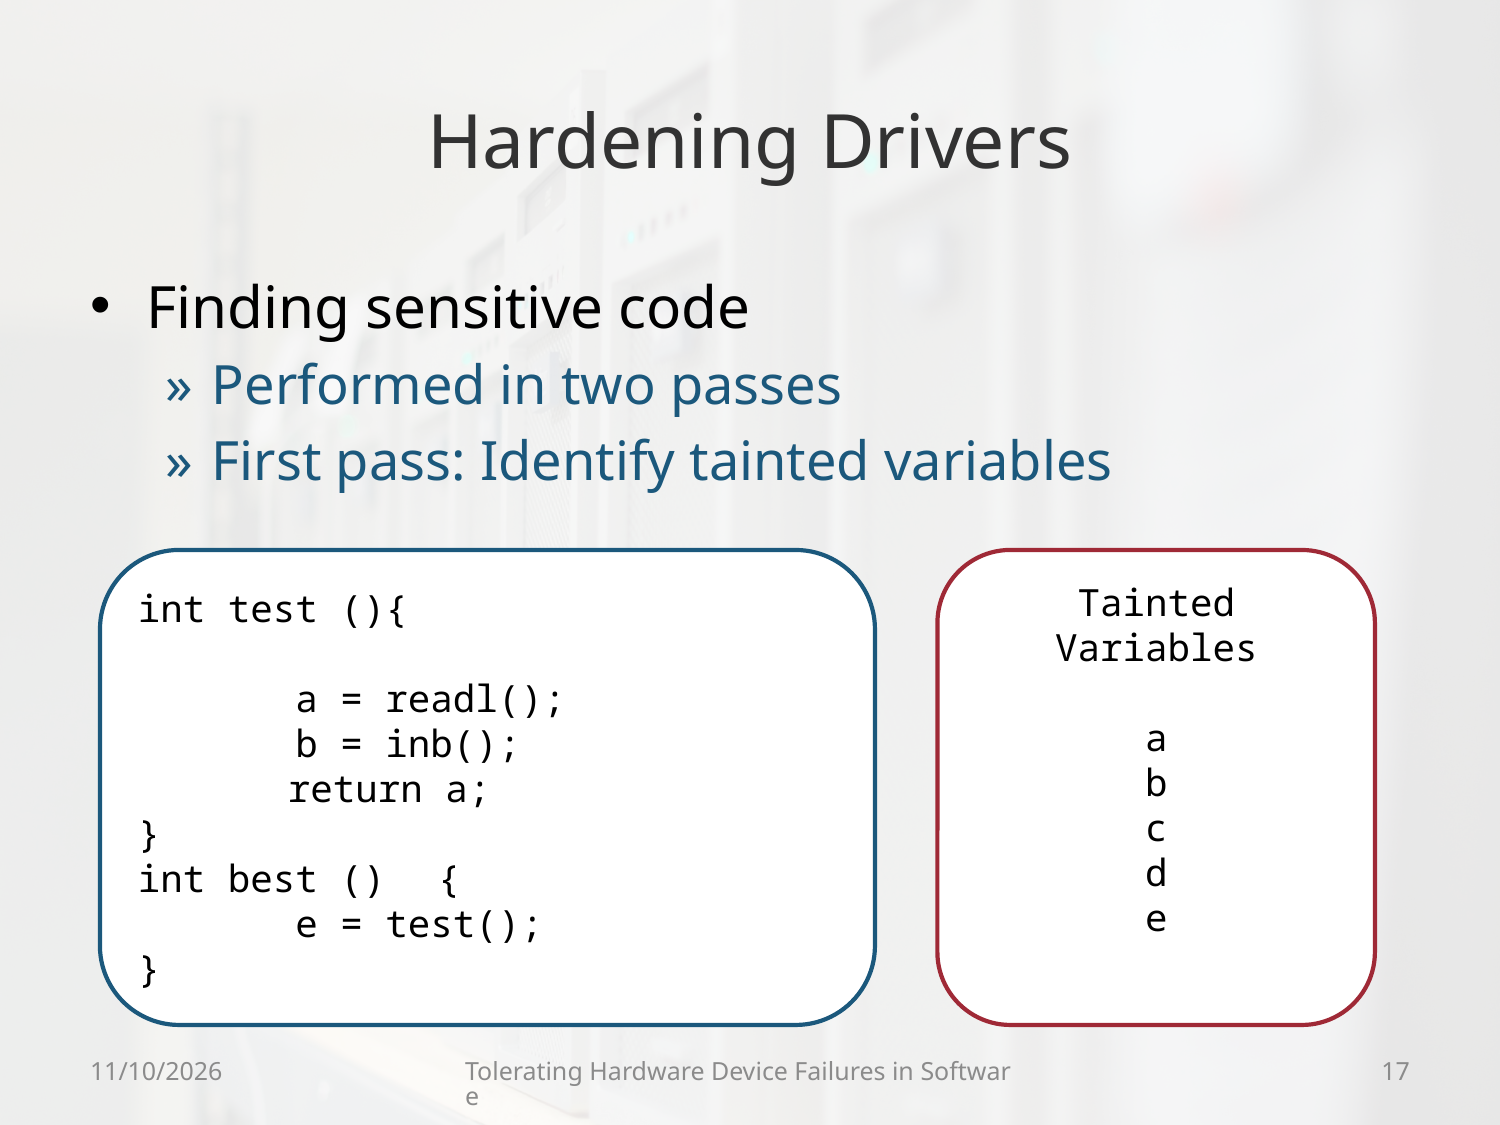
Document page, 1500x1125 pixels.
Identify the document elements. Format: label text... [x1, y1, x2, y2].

list Finding sensitive code Performed in two passes First pass: Identify tainted variables [75, 262, 1425, 1005]
text_box int test (){ a = readl(); b = inb(); return a; } int best () { e = test(); } [97, 547, 878, 1028]
footer Tolerating Hardware Device Failures in Software [450, 1042, 1038, 1103]
slide_number 17 [1074, 1042, 1425, 1103]
title Hardening Drivers [75, 45, 1425, 233]
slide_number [75, 1042, 425, 1103]
text_box Tainted Variables a b c d e [935, 547, 1378, 1028]
